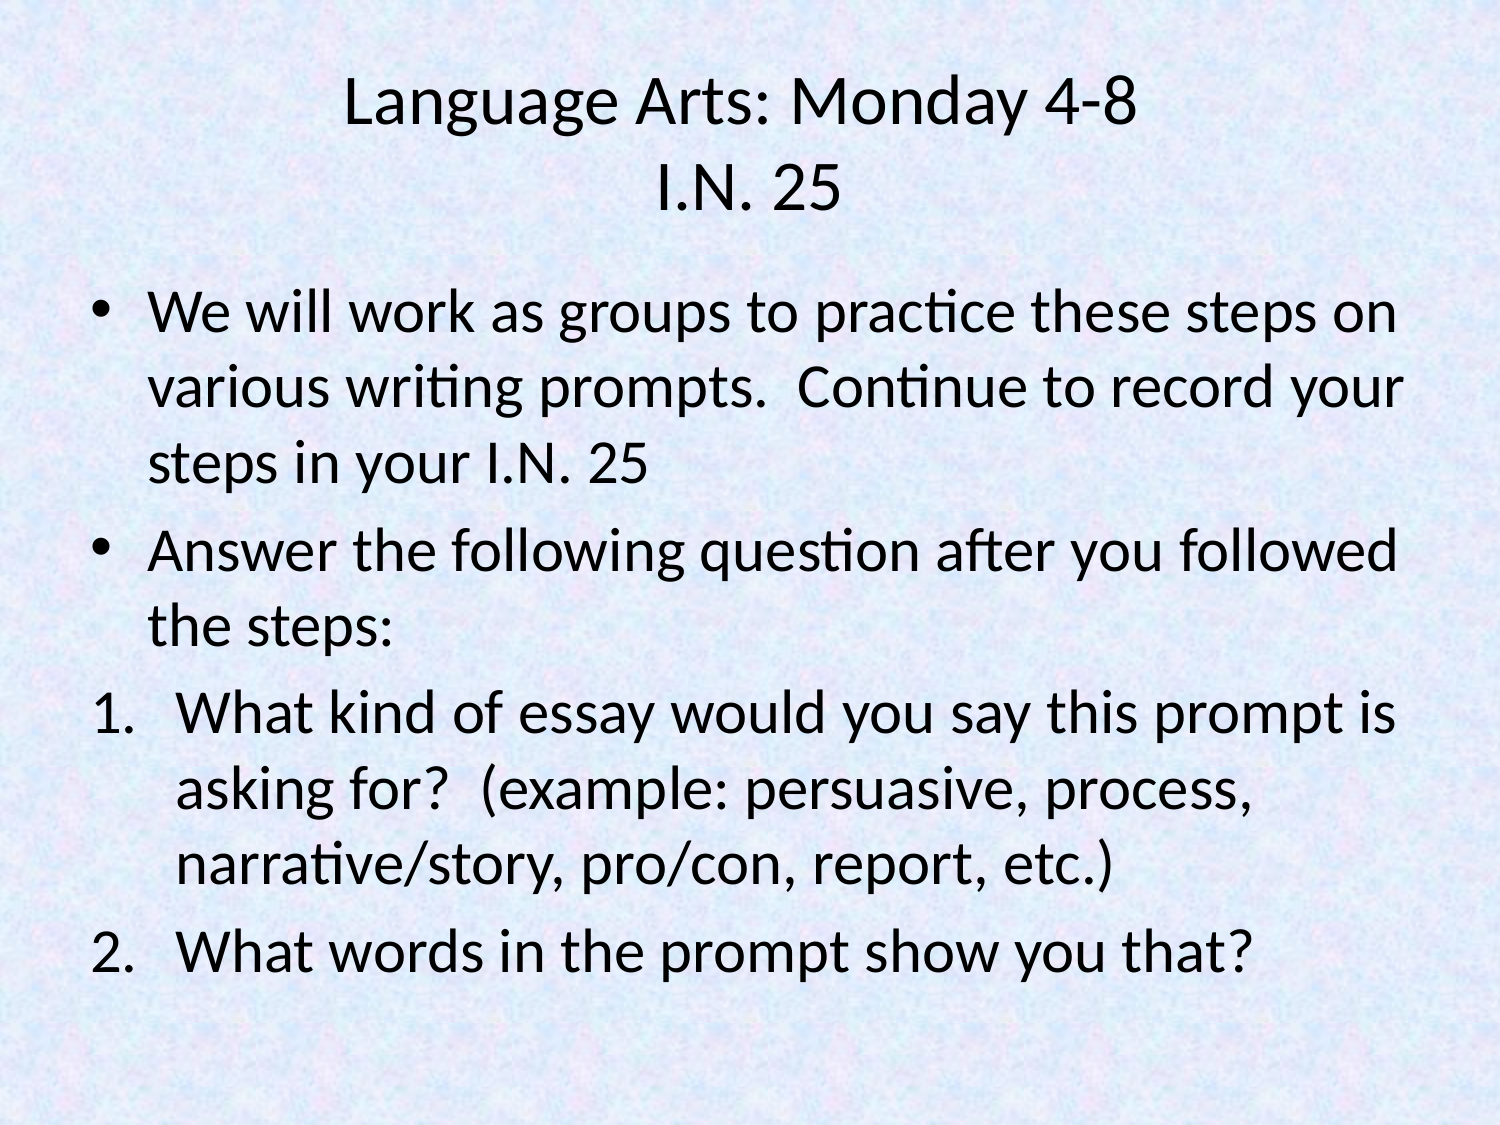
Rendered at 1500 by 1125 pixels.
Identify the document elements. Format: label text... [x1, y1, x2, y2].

title Language Arts: Monday 4-8 I.N. 25 [75, 45, 1425, 233]
list We will work as groups to practice these steps on various writing prompts. Continue to record your steps in your I.N. 25 Answer the following question after you followed the steps: What kind of essay would you say this prompt is asking for? (example: persuasive, process, narrative/story, pro/con, report, etc.) What words in the prompt show you that? [75, 262, 1425, 1005]
